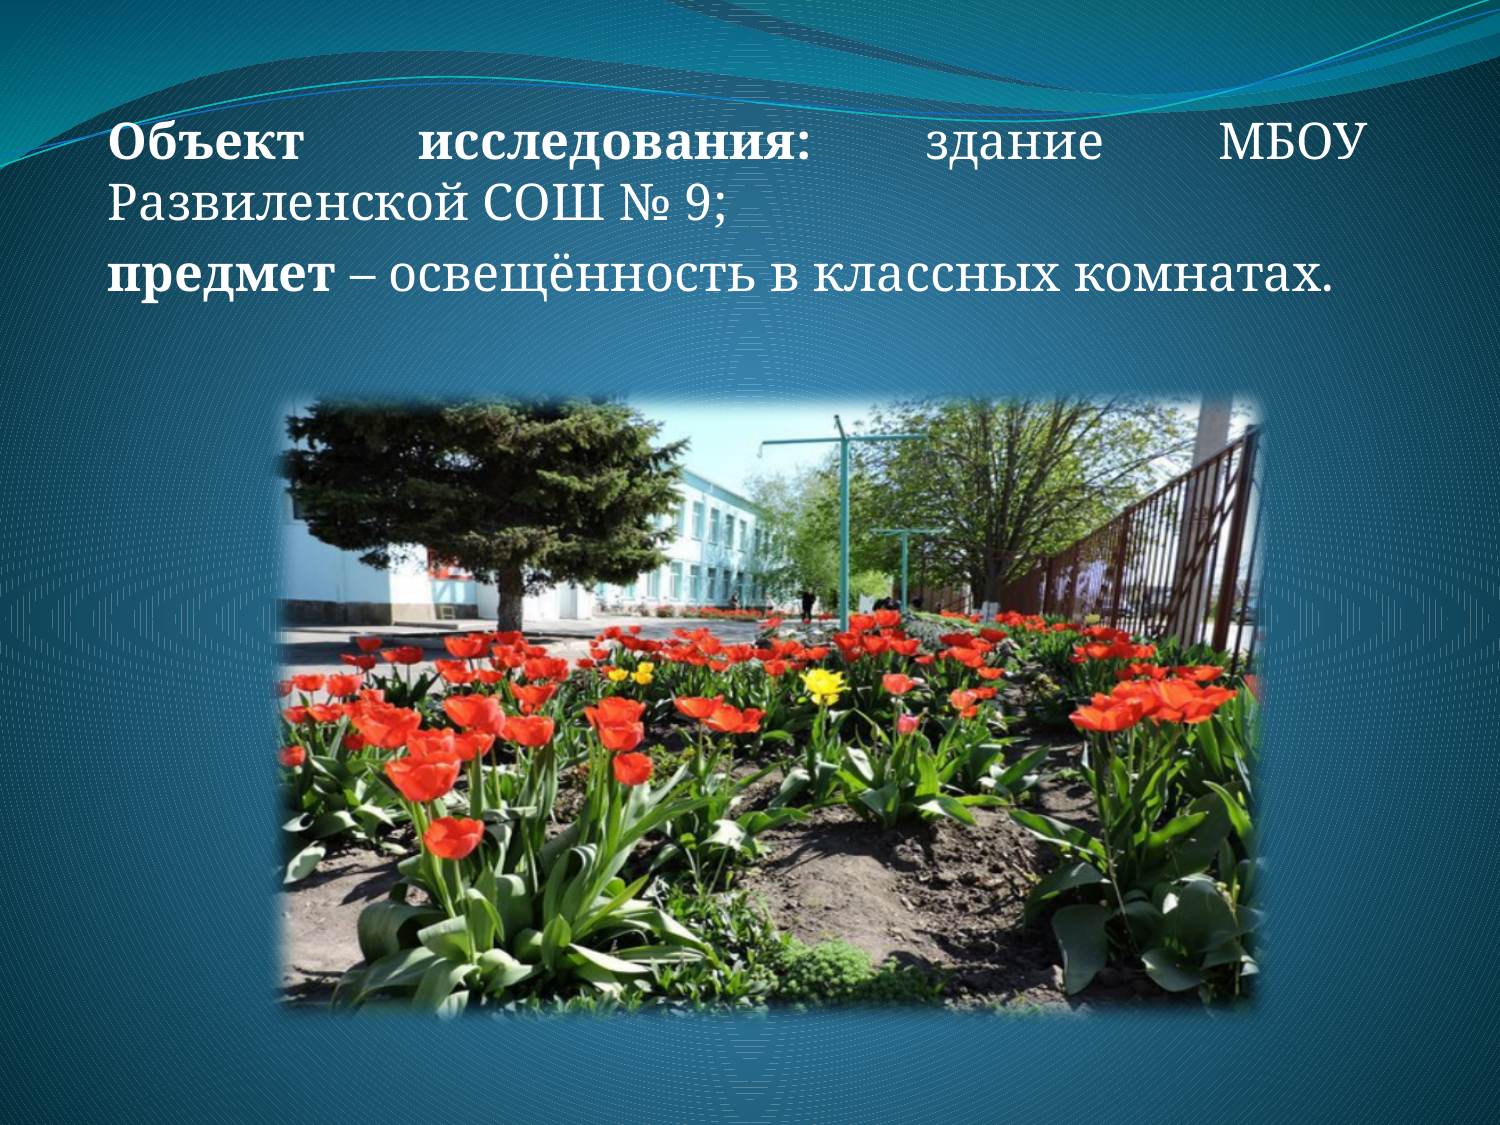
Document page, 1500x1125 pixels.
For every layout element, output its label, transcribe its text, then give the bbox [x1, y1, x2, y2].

picture [265, 385, 1274, 1028]
list Объект исследования: здание МБОУ Развиленской СОШ № 9; предмет – освещённость в классных комнатах. [100, 101, 1376, 350]
